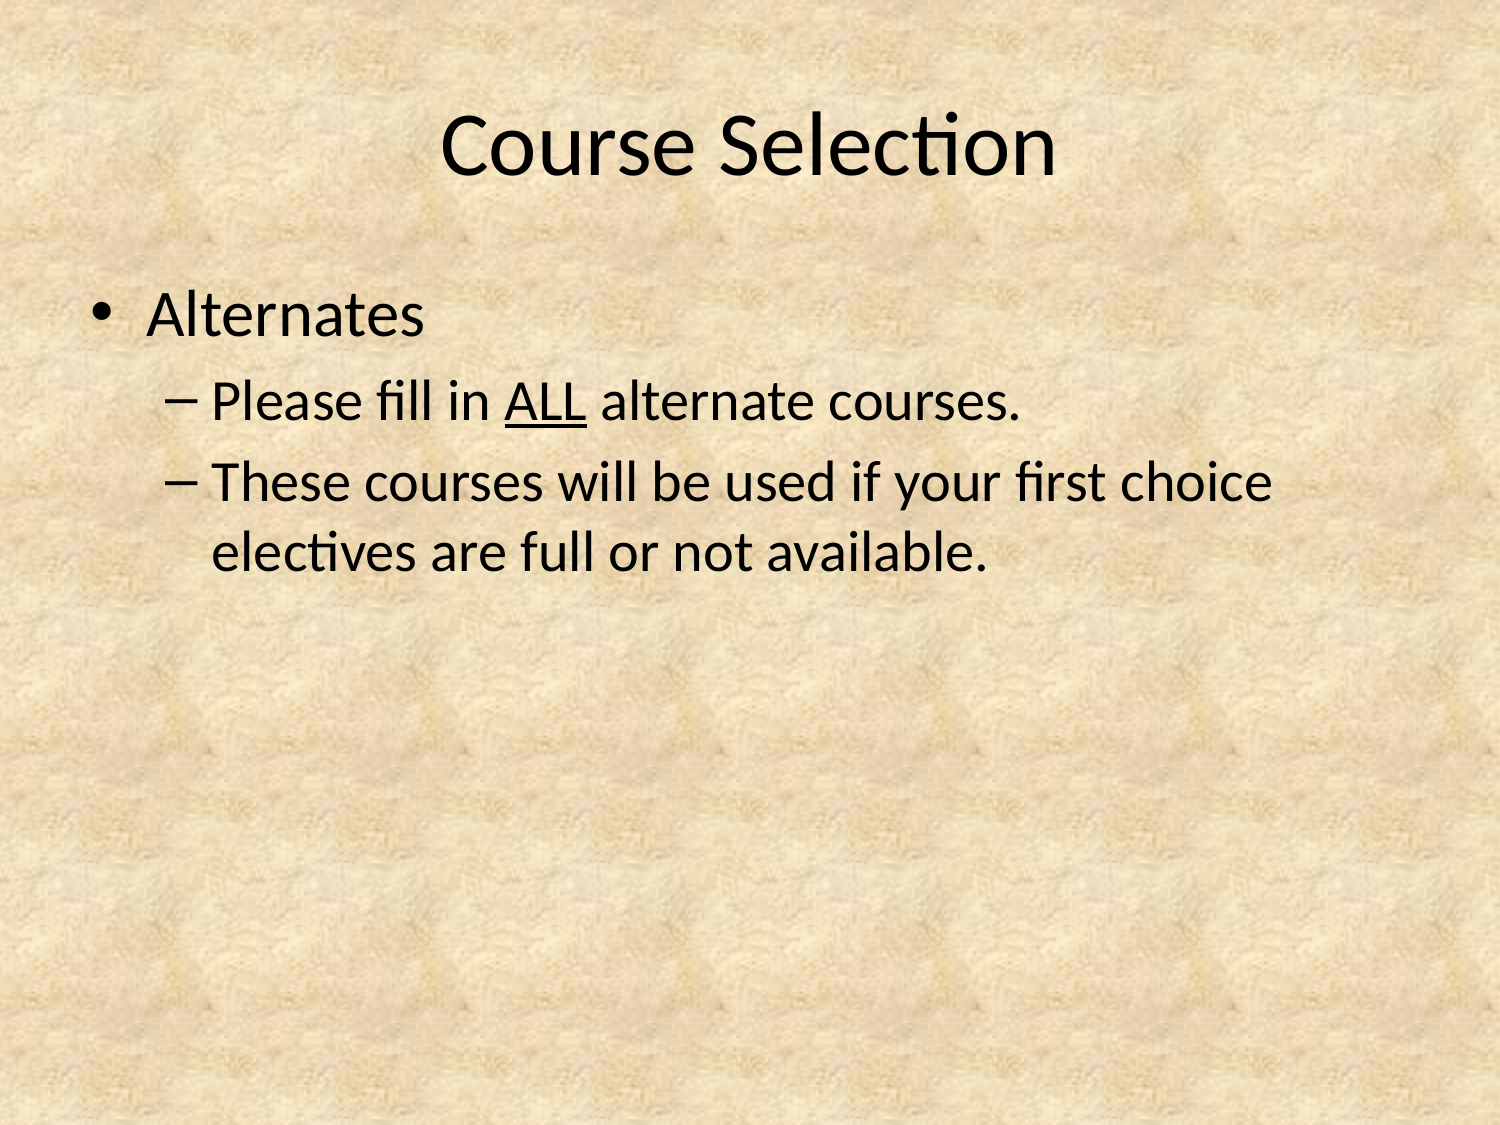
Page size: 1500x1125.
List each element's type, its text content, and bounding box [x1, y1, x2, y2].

title Course Selection [75, 45, 1425, 233]
picture [0, 0, 1500, 1125]
list Alternates Please fill in ALL alternate courses. These courses will be used if your first choice electives are full or not available. [75, 262, 1425, 1005]
